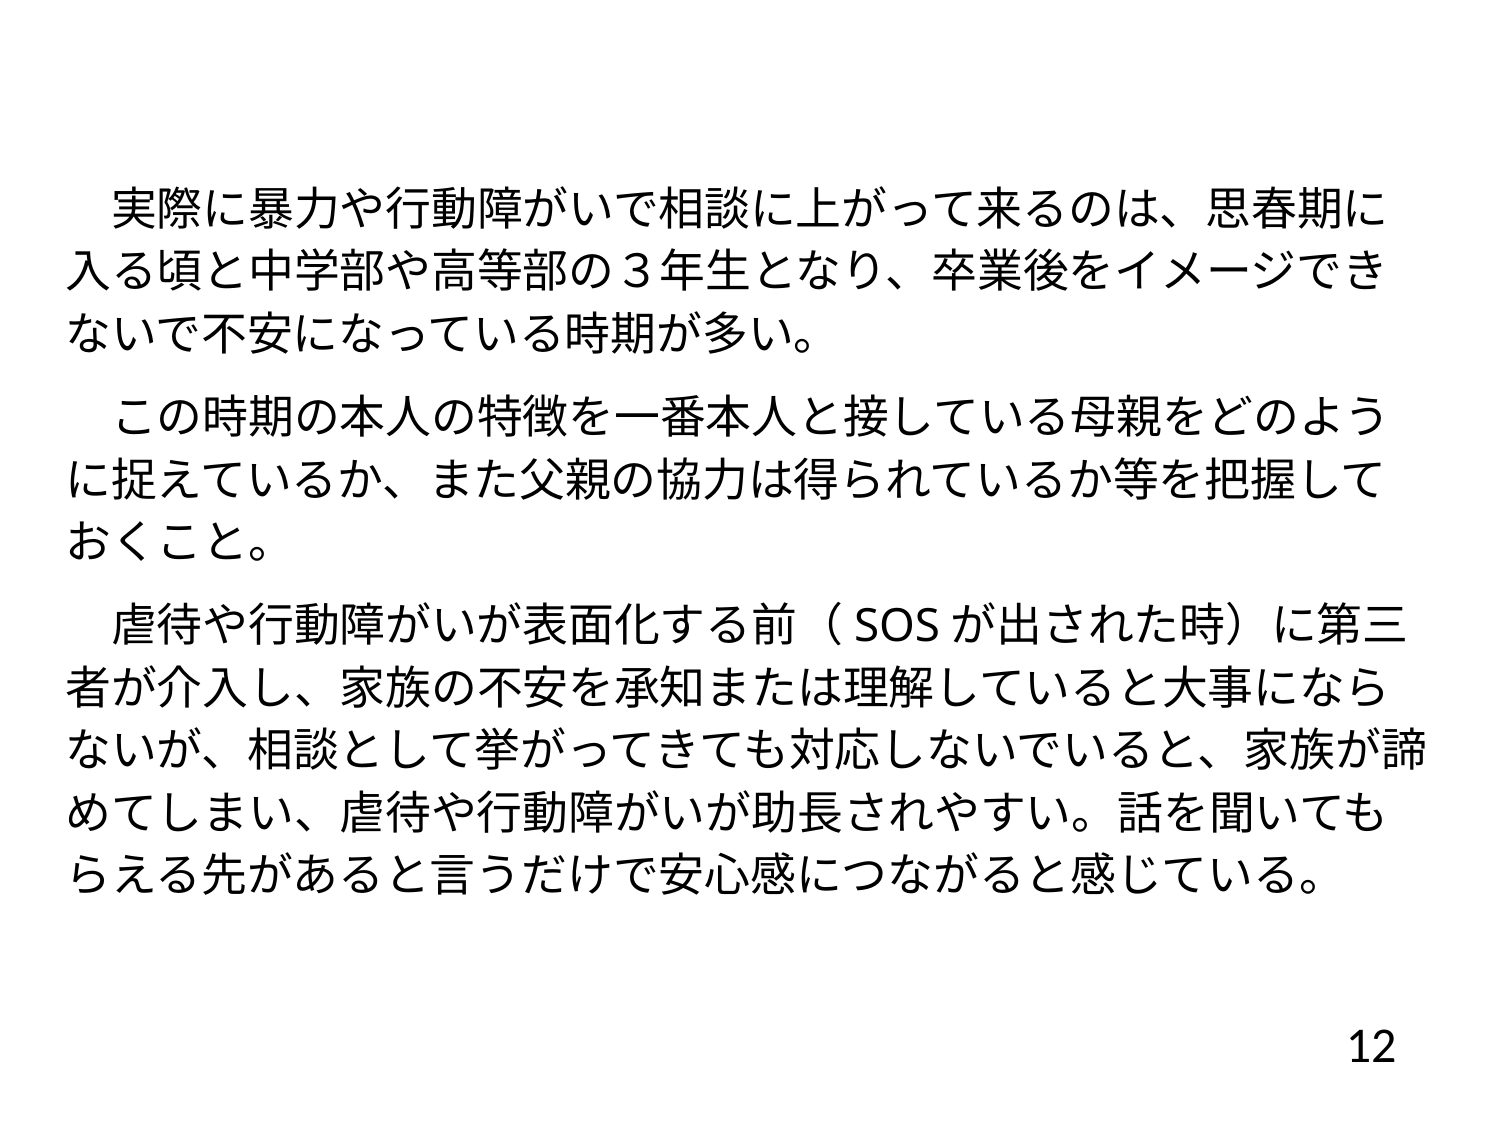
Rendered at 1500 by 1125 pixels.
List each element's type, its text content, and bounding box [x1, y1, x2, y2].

text_box 12 [1323, 1012, 1412, 1073]
list 実際に暴力や行動障がいで相談に上がって来るのは、思春期に入る頃と中学部や高等部の３年生となり、卒業後をイメージできないで不安になっている時期が多い。 この時期の本人の特徴を一番本人と接している母親をどのように捉えているか、また父親の協力は得られているか等を把握しておくこと。 虐待や行動障がいが表面化する前（SOSが出された時）に第三者が介入し、家族の不安を承知または理解していると大事にならないが、相談として挙がってきても対応しないでいると、家族が諦めてしまい、虐待や行動障がいが助長されやすい。話を聞いてもらえる先があると言うだけで安心感につながると感じている。 [50, 29, 1444, 1043]
